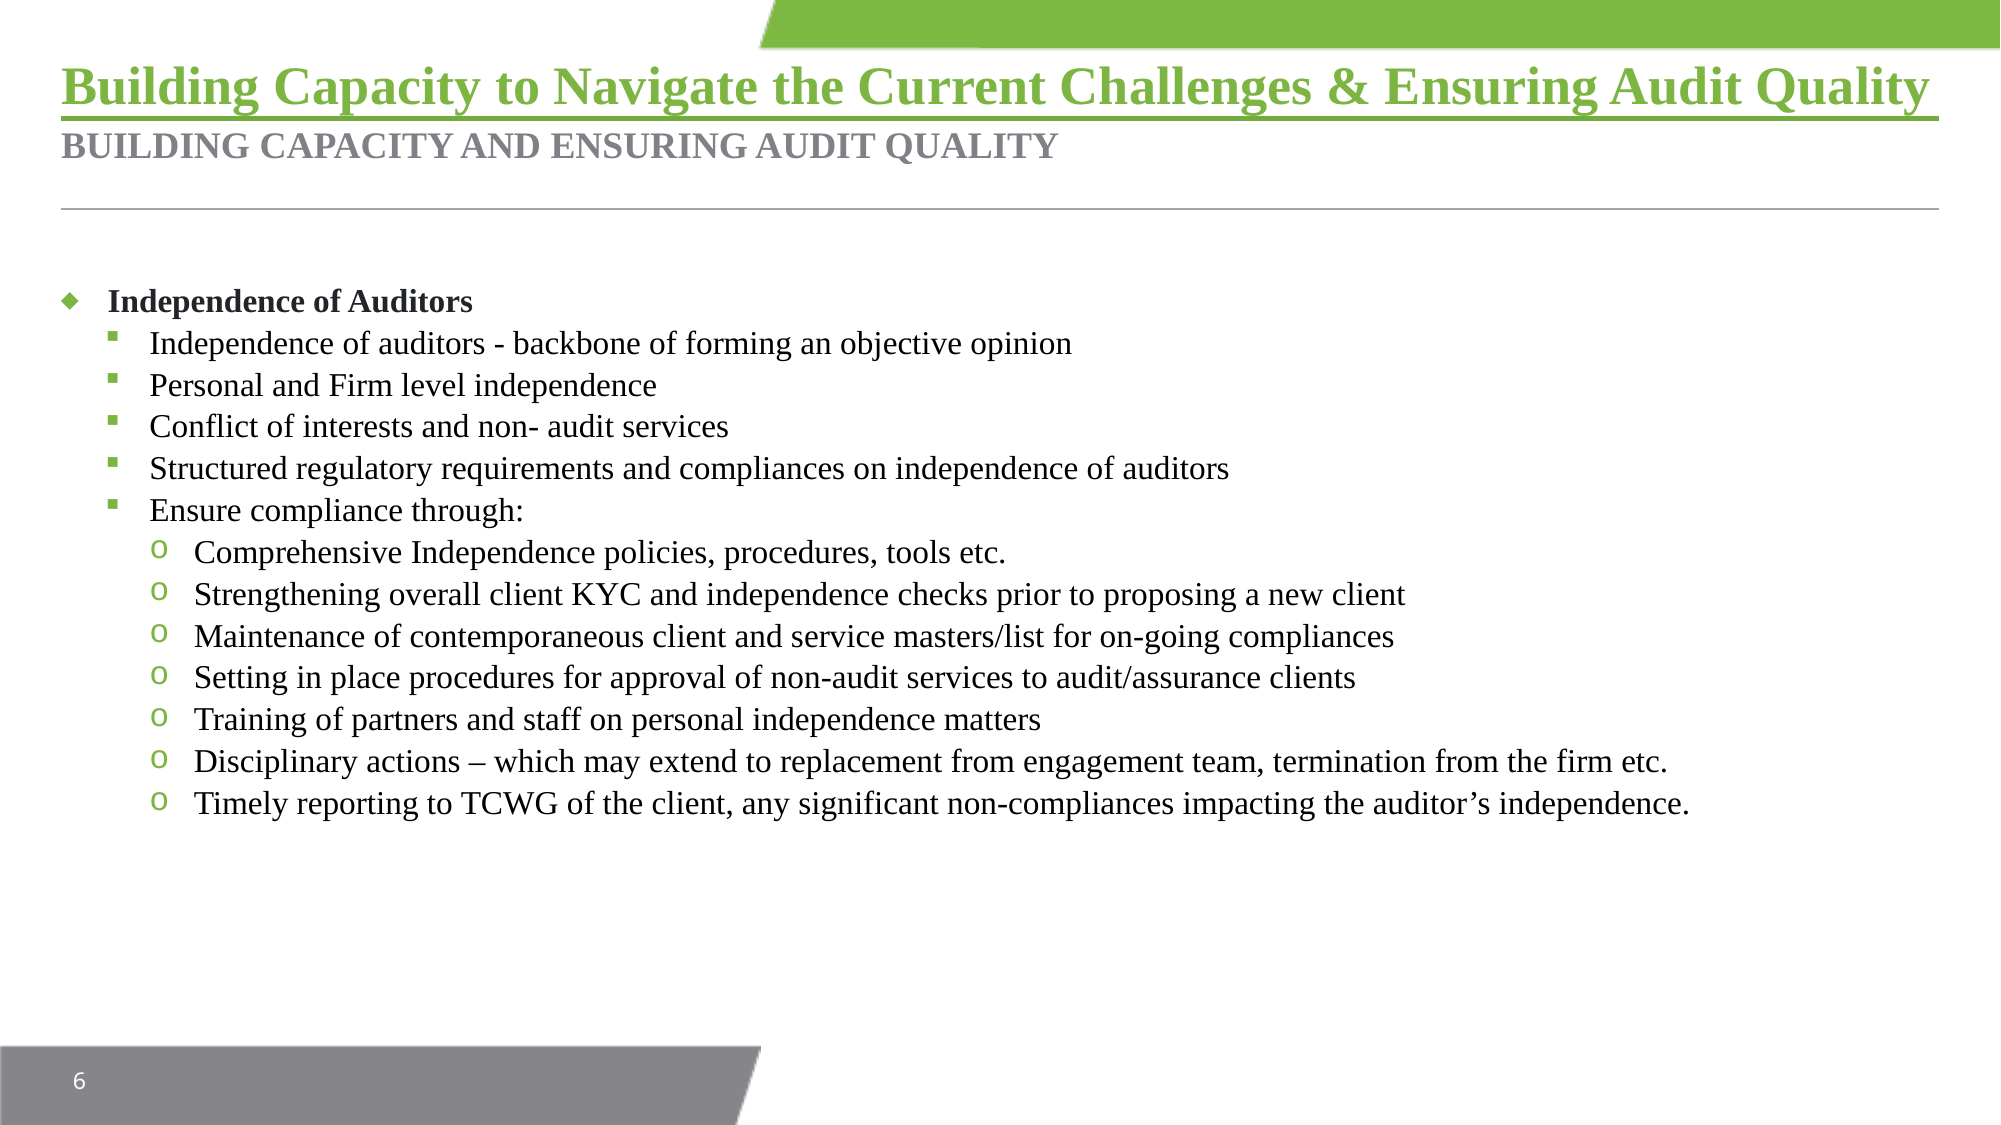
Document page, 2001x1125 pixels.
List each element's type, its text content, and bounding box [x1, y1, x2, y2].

list BUILDING CAPACITY AND ENSURING AUDIT QUALITY [60, 121, 1940, 206]
title Building Capacity to Navigate the Current Challenges & Ensuring Audit Quality [60, 50, 1939, 119]
text_box Independence of Auditors Independence of auditors - backbone of forming an objective opinion Personal and Firm level independence Conflict of interests and non- audit services Structured regulatory requirements and compliances on independence of auditors Ensure compliance through: Comprehensive Independence policies, procedures, tools etc. Strengthening overall client KYC and independence checks prior to proposing a new client Maintenance of contemporaneous client and service masters/list for on-going compliances Setting in place procedures for approval of non-audit services to audit/assurance clients Training of partners and staff on personal independence matters Disciplinary actions – which may extend to replacement from engagement team, termination from the firm etc. Timely reporting to TCWG of the client, any significant non-compliances impacting the auditor’s independence. [60, 278, 1939, 975]
picture [728, 0, 2000, 70]
picture [0, 1045, 761, 1125]
